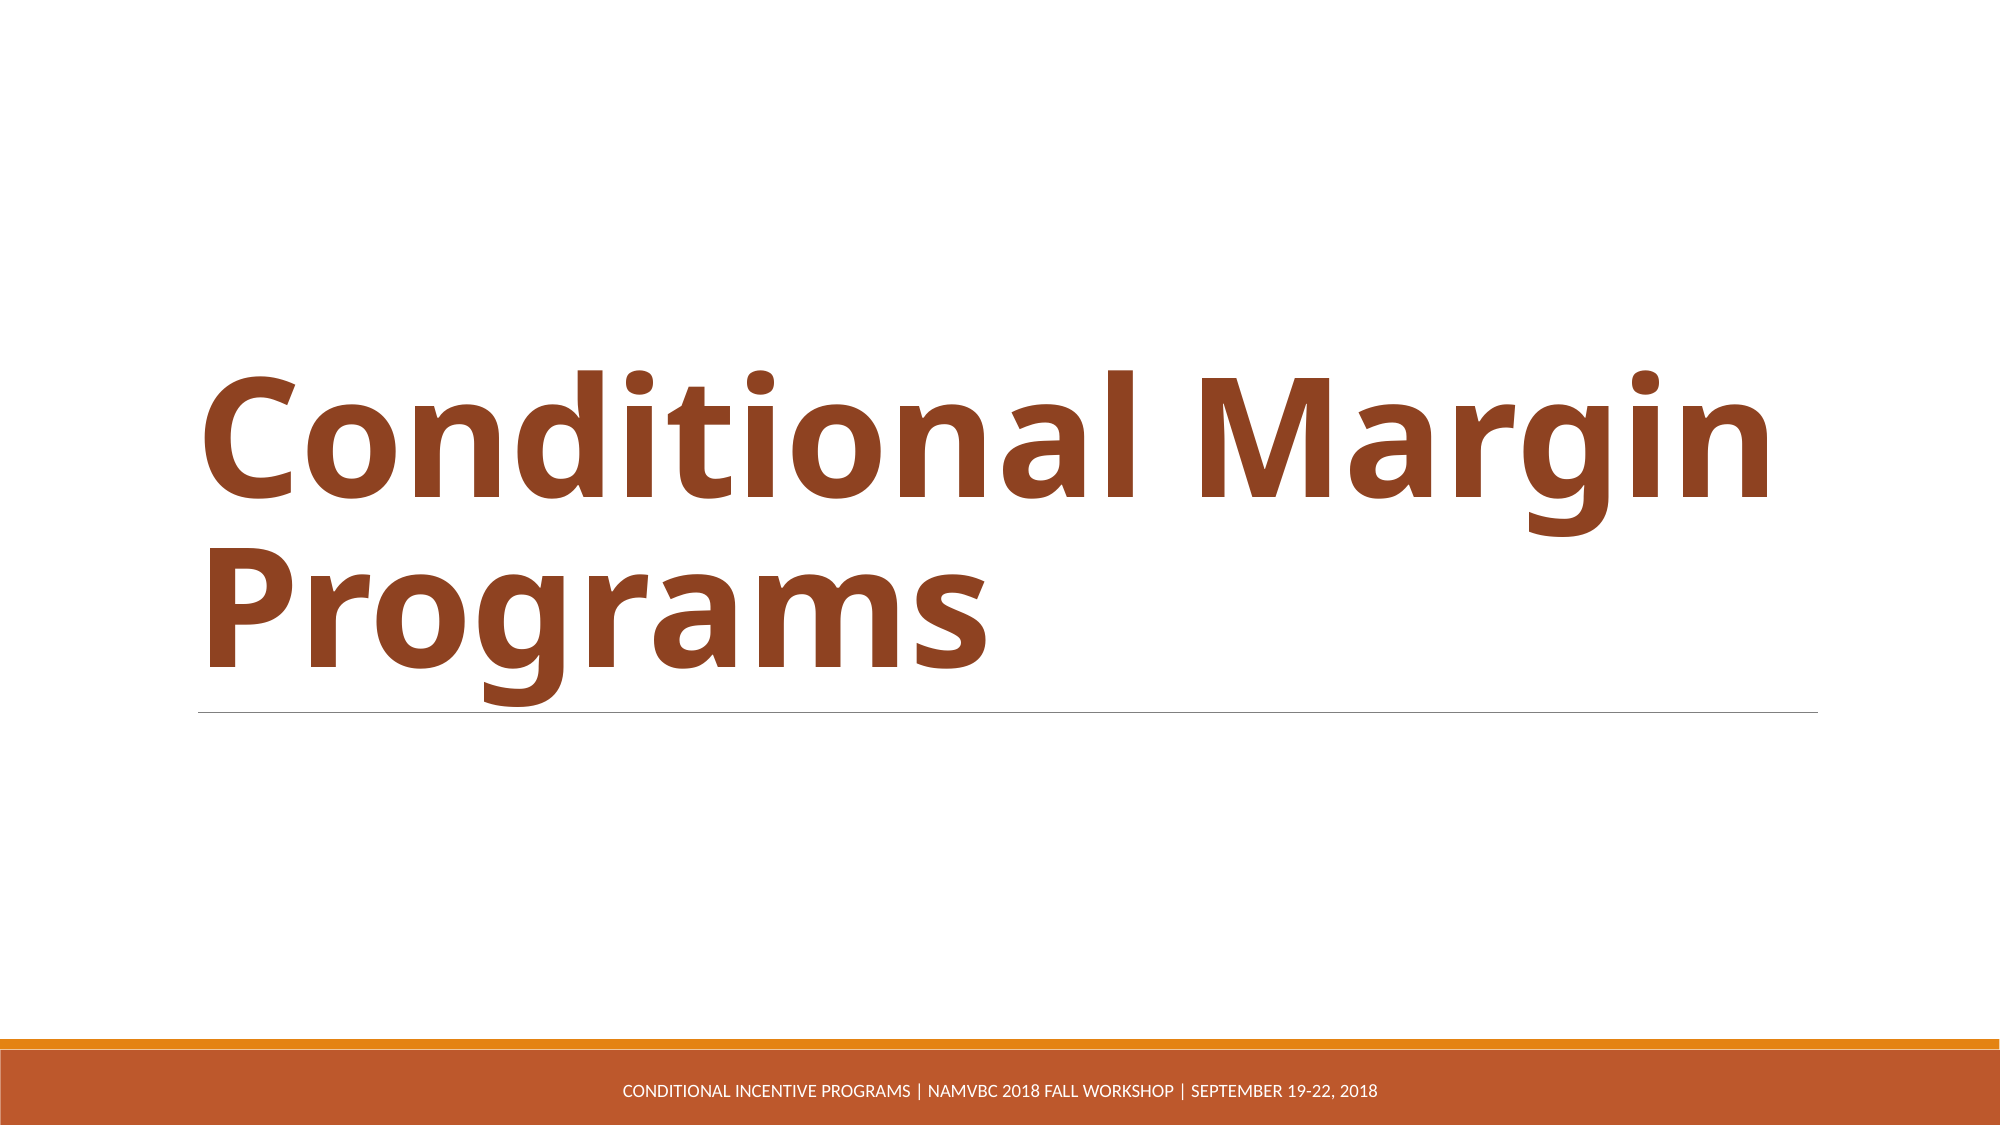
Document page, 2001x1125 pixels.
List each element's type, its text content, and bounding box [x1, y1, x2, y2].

footer Conditional Incentive Programs | NAMVBC 2018 Fall Workshop | September 19-22, 2018 [604, 1059, 1396, 1120]
title Conditional Margin Programs [180, 124, 1830, 710]
